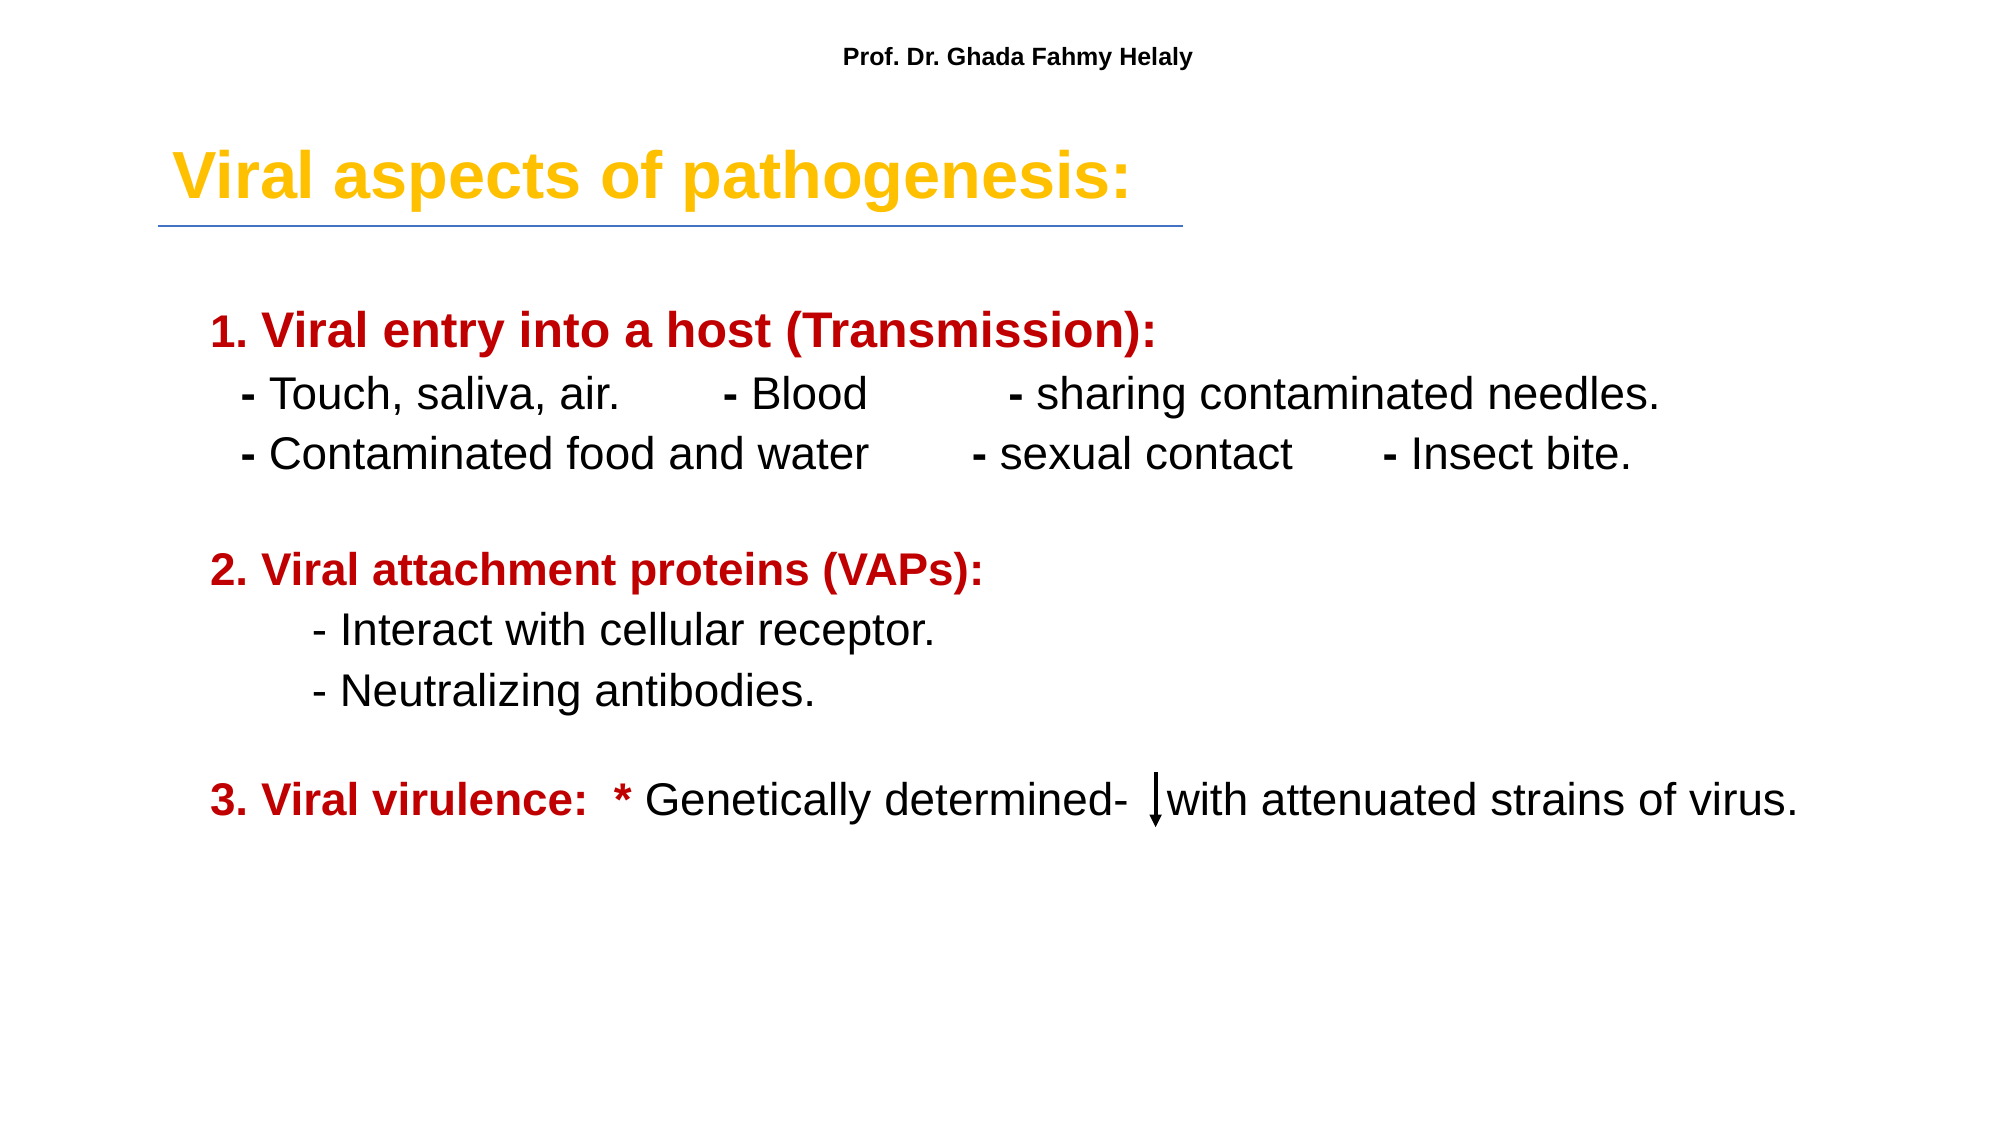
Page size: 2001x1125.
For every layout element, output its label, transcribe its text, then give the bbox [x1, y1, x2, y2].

text_box 1. Viral entry into a host (Transmission): - Touch, saliva, air. - Blood - sharing contaminated needles. - Contaminated food and water - sexual contact - Insect bite. 2. Viral attachment proteins (VAPs): - Interact with cellular receptor. - Neutralizing antibodies. 3. Viral virulence: * Genetically determined- with attenuated strains of virus. [187, 296, 1838, 924]
footer Prof. Dr. Ghada Fahmy Helaly [827, 32, 2000, 79]
list Viral aspects of pathogenesis: [157, 124, 1778, 226]
text_box [79, 225, 1922, 966]
